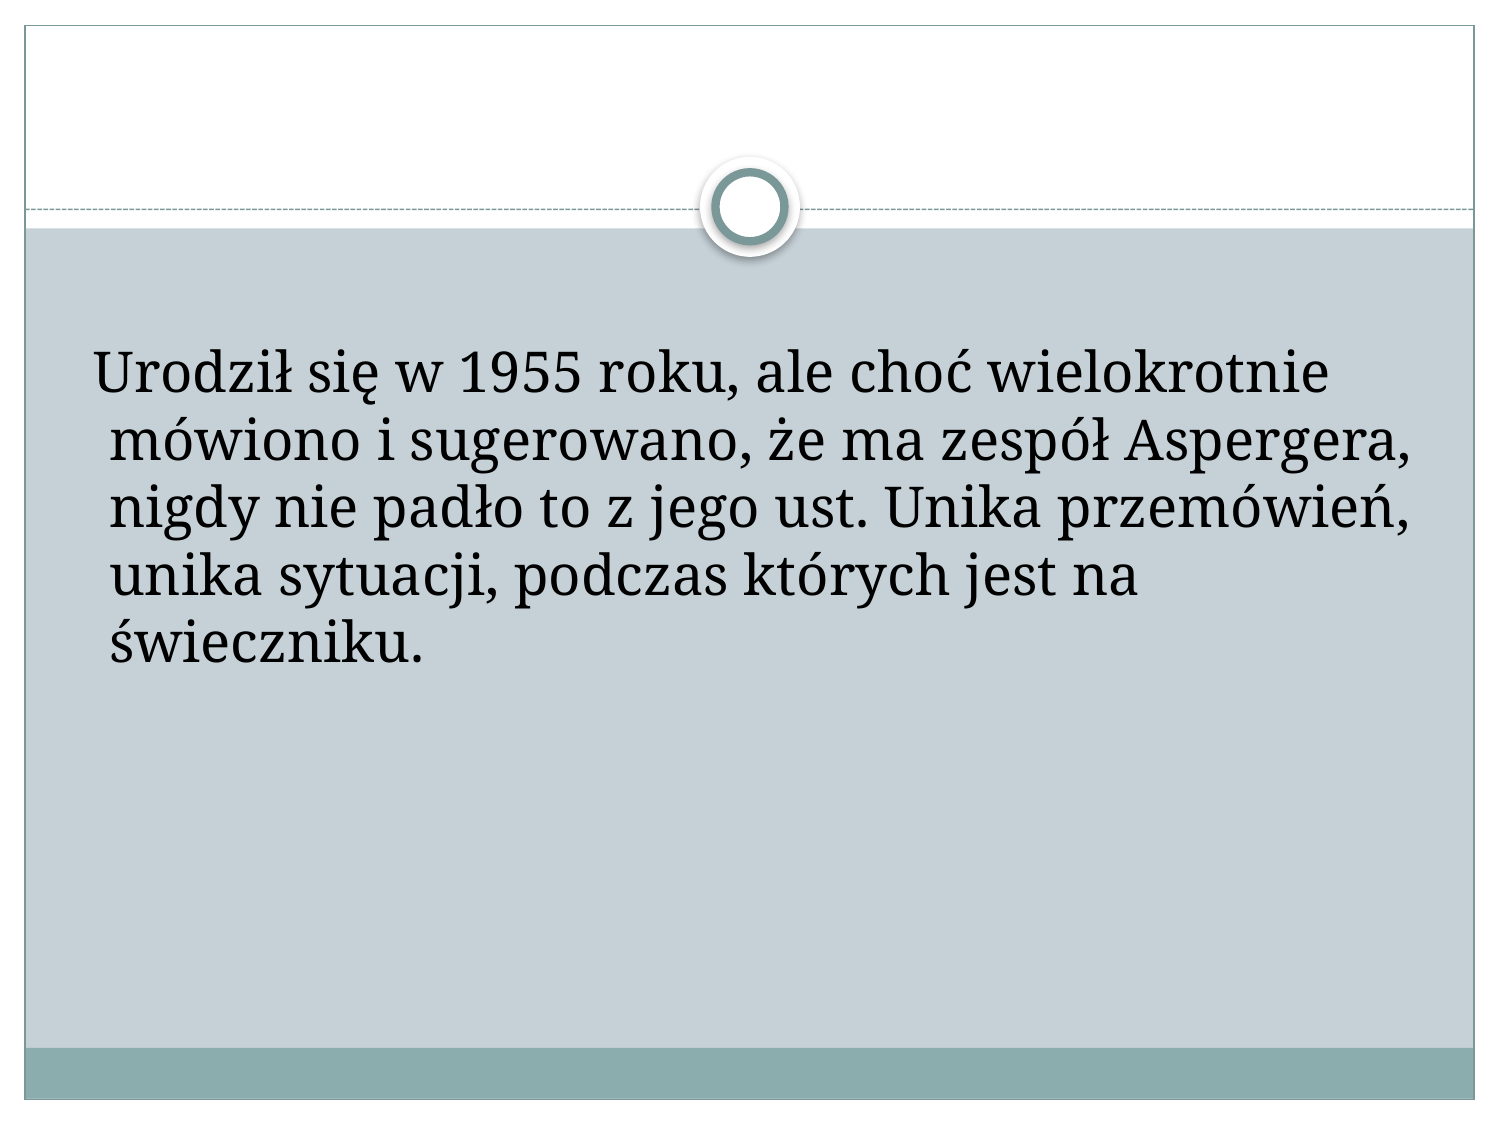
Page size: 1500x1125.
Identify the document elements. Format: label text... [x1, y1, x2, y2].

list Urodził się w 1955 roku, ale choć wielokrotnie mówiono i sugerowano, że ma zespół Aspergera, nigdy nie padło to z jego ust. Unika przemówień, unika sytuacji, podczas których jest na świeczniku. [49, 250, 1445, 1001]
